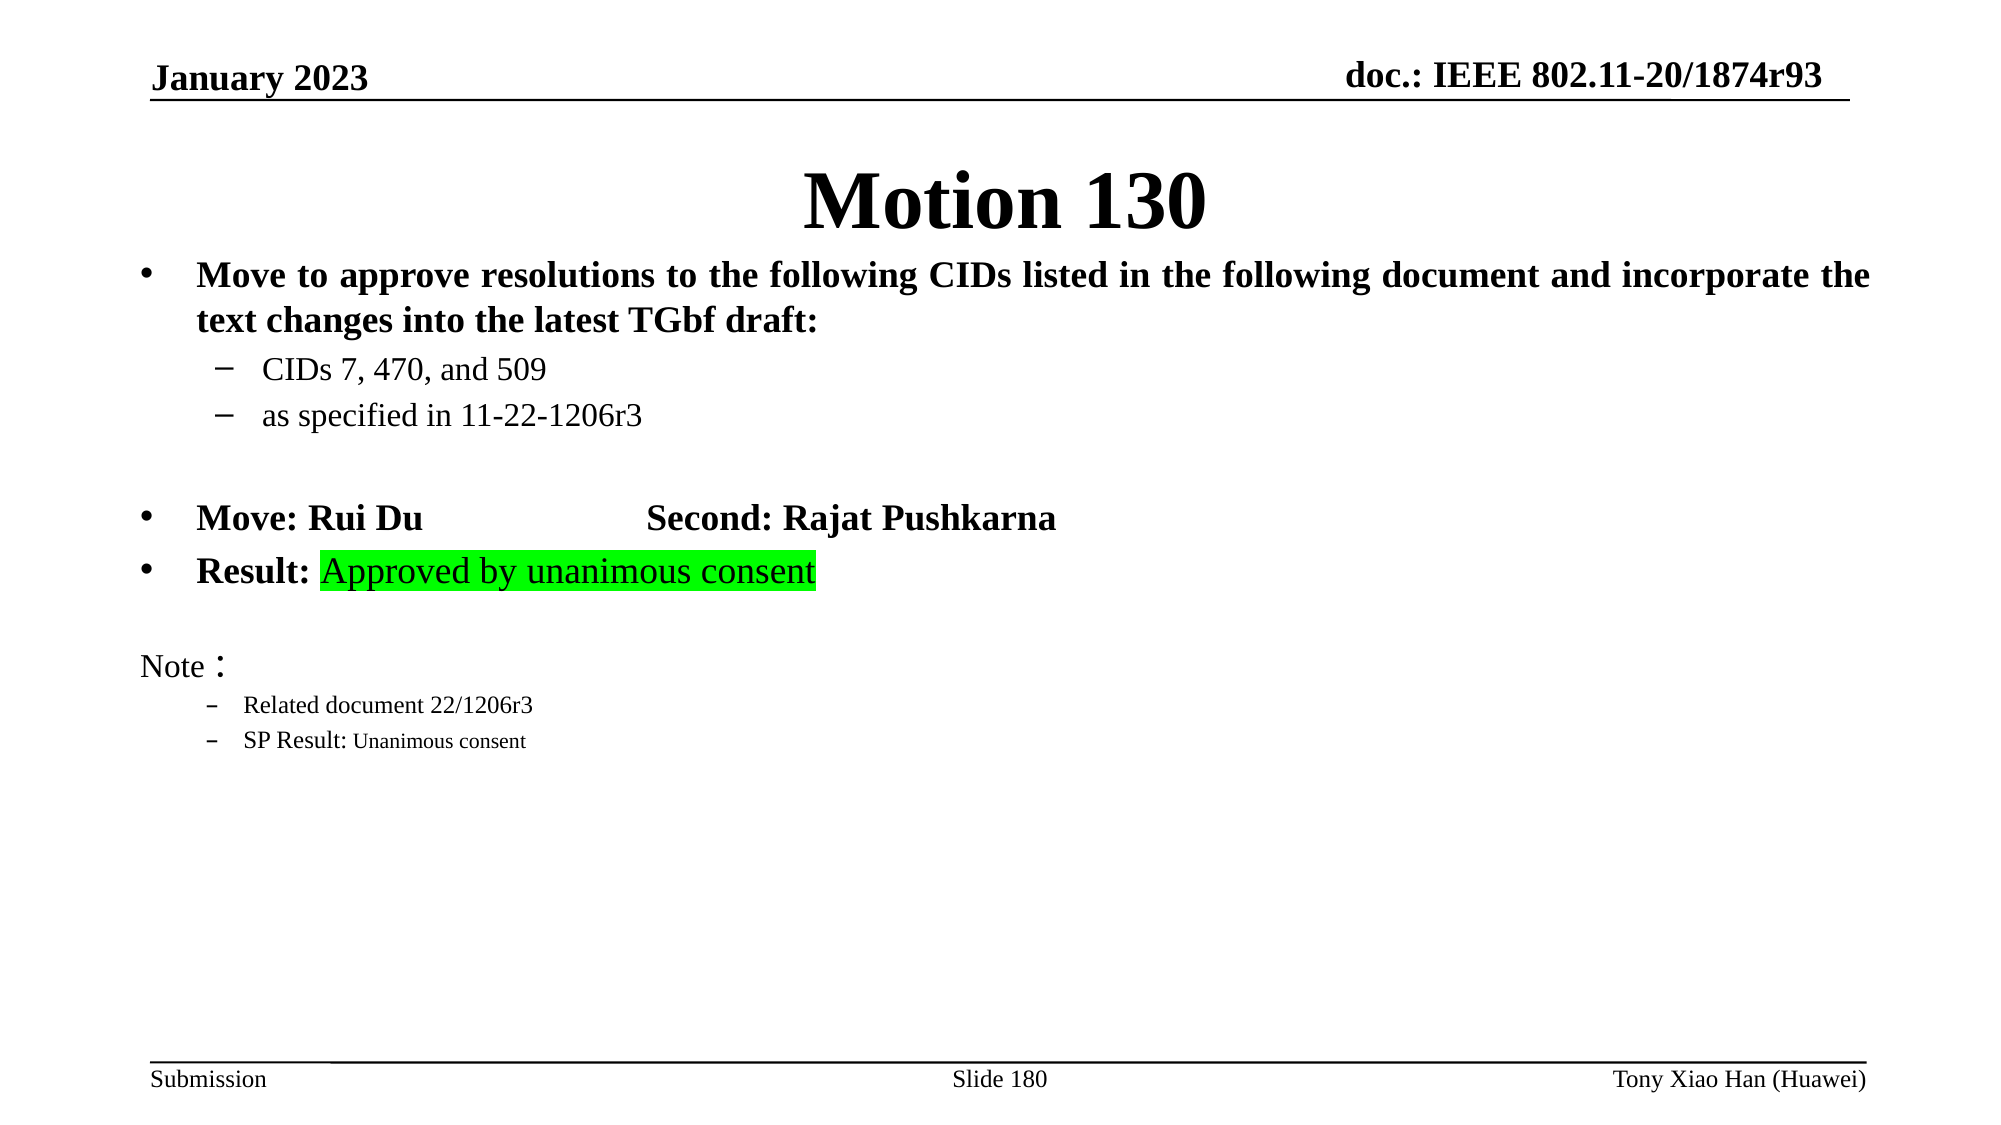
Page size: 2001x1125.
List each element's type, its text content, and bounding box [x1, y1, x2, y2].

text_box Motion 130 [368, 137, 1644, 212]
text_box Move to approve resolutions to the following CIDs listed in the following document and incorporate the text changes into the latest TGbf draft: CIDs 7, 470, and 509 as specified in 11-22-1206r3 Move: Rui Du Second: Rajat Pushkarna Result: Approved by unanimous consent Note： Related document 22/1206r3 SP Result: Unanimous consent [125, 212, 1888, 900]
